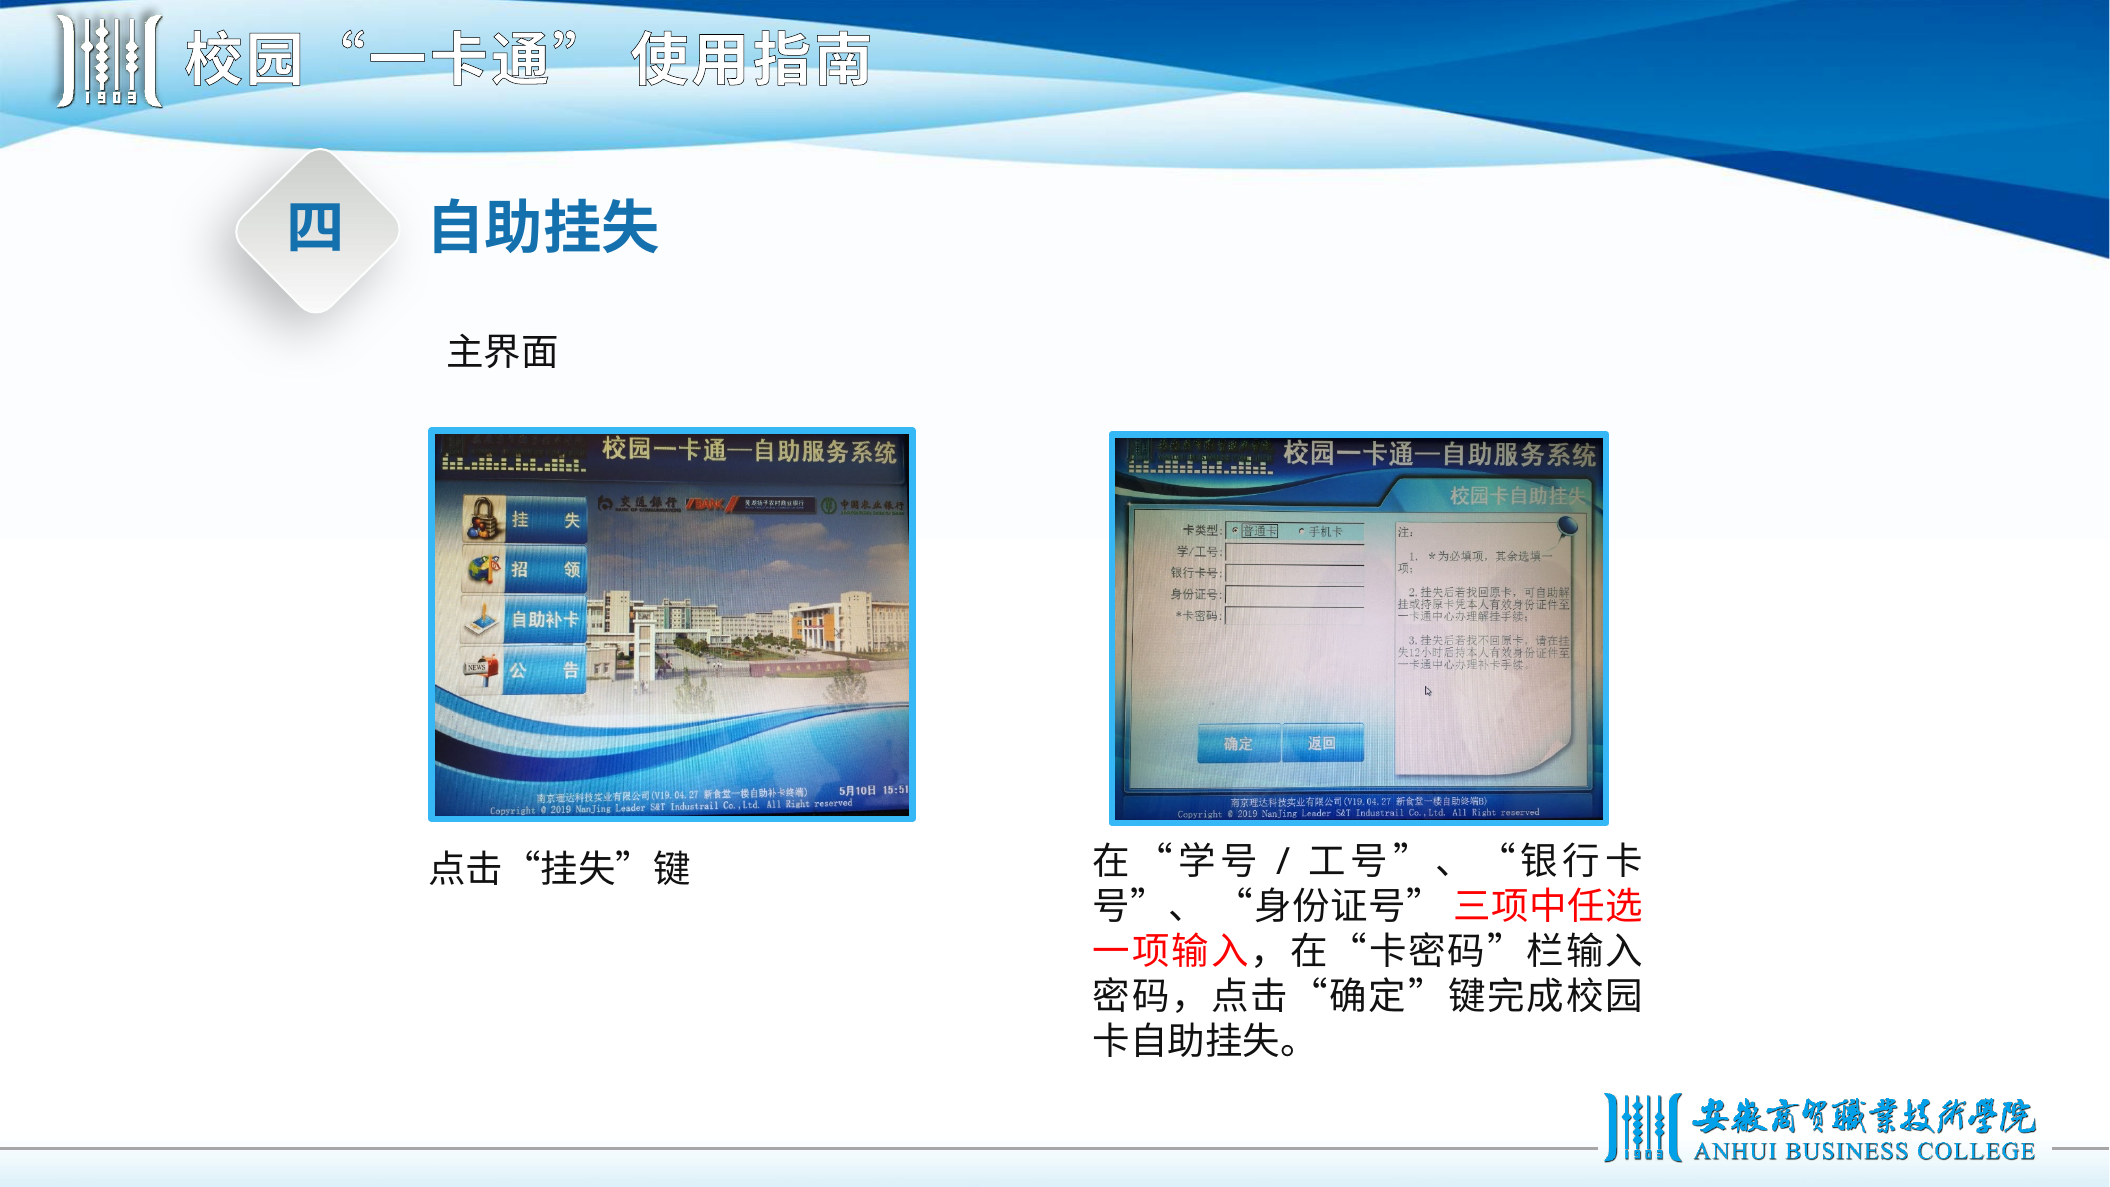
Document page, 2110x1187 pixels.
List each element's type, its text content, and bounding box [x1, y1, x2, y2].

picture [0, 0, 2110, 1187]
text_box 校园“一卡通” 使用指南 [169, 14, 1232, 100]
text_box 主界面 [431, 320, 574, 381]
text_box 点击“挂失”键 [286, 837, 832, 897]
text_box 自助挂失 [411, 182, 675, 268]
text_box 在“学号/工号”、“银行卡号”、 “身份证号” 三项中任选一项输入，在“卡密码”栏输入密码，点击“确定”键完成校园卡自助挂失。 [1078, 829, 1658, 1070]
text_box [253, 167, 384, 294]
